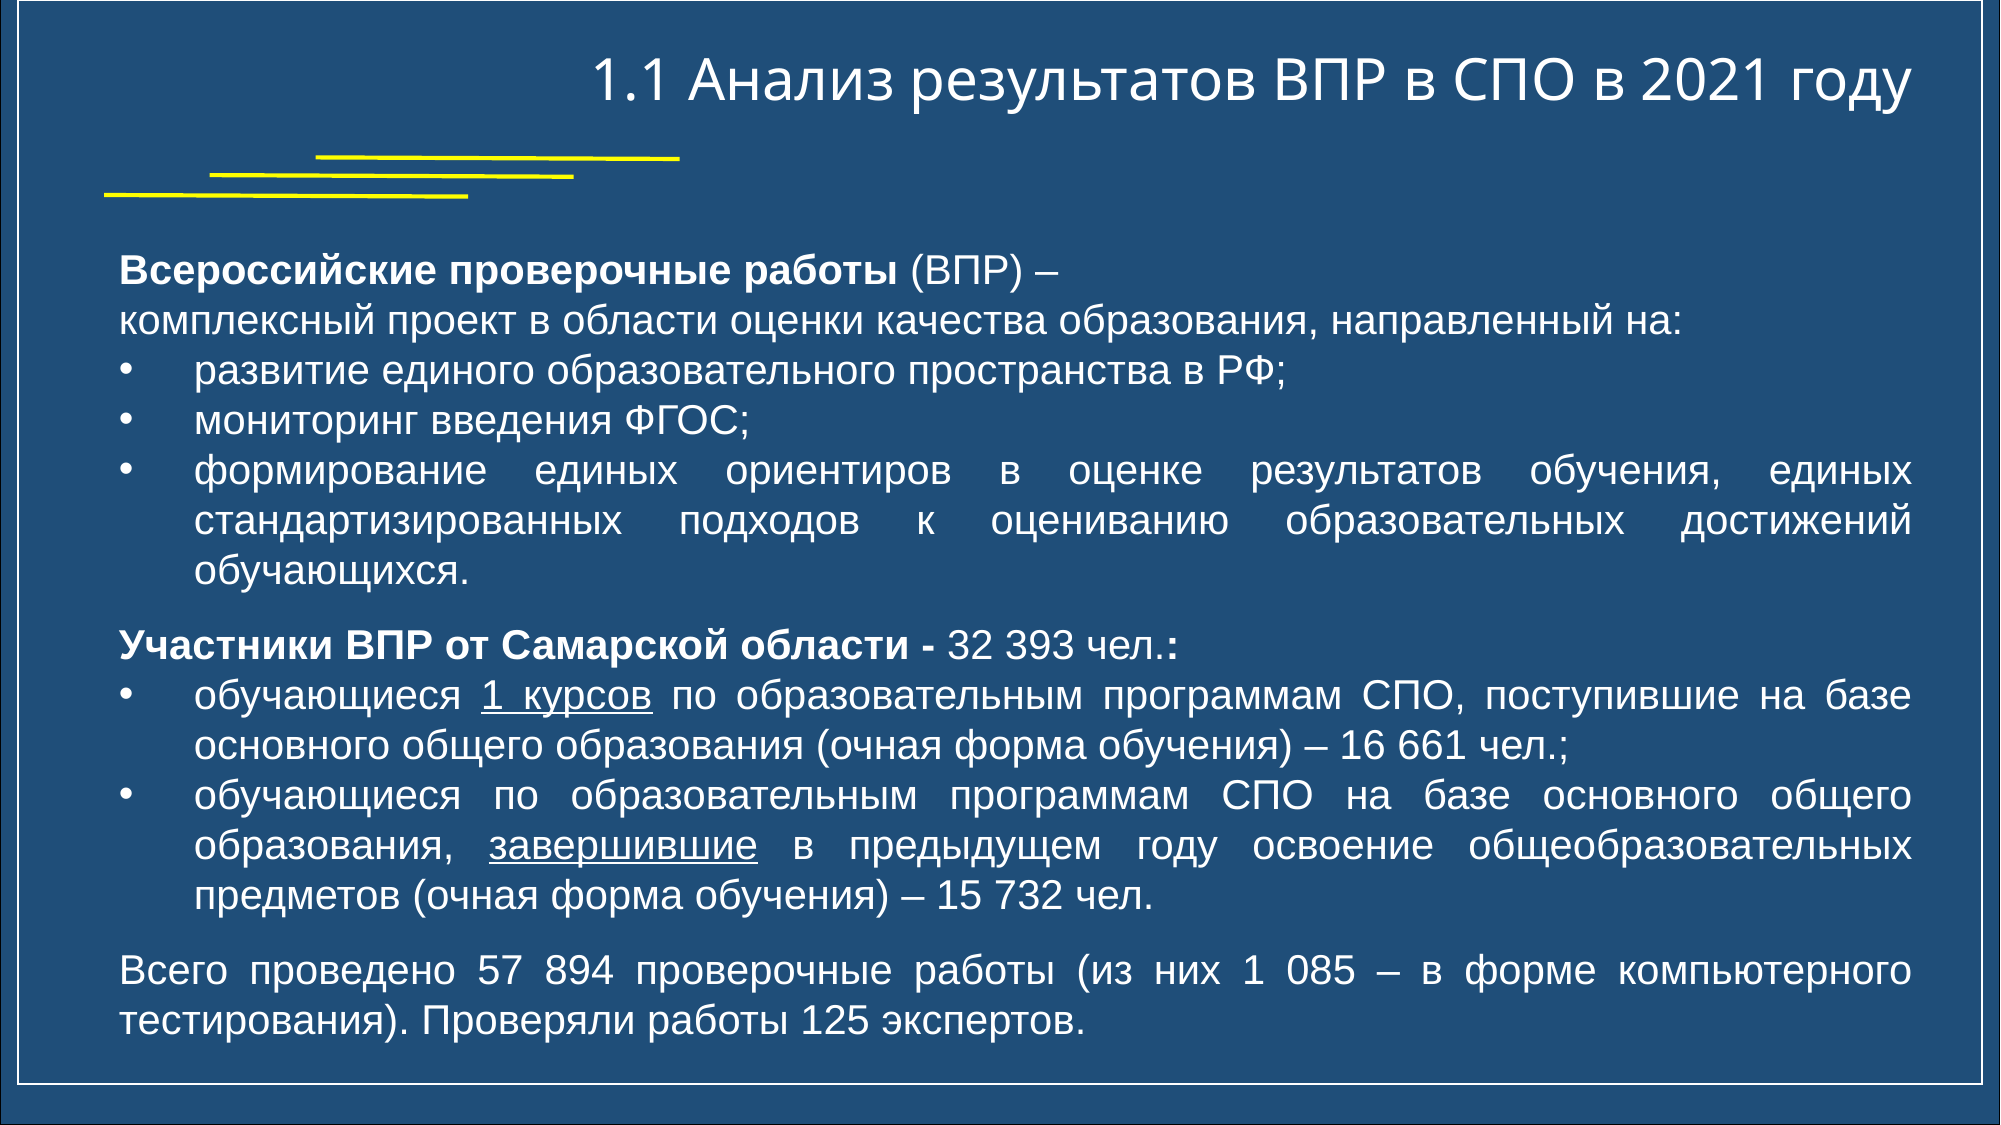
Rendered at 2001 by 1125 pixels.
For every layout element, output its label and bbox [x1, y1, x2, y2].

text_box [17, 0, 1983, 1085]
text_box [108, 121, 675, 233]
text_box [0, 0, 2000, 1125]
